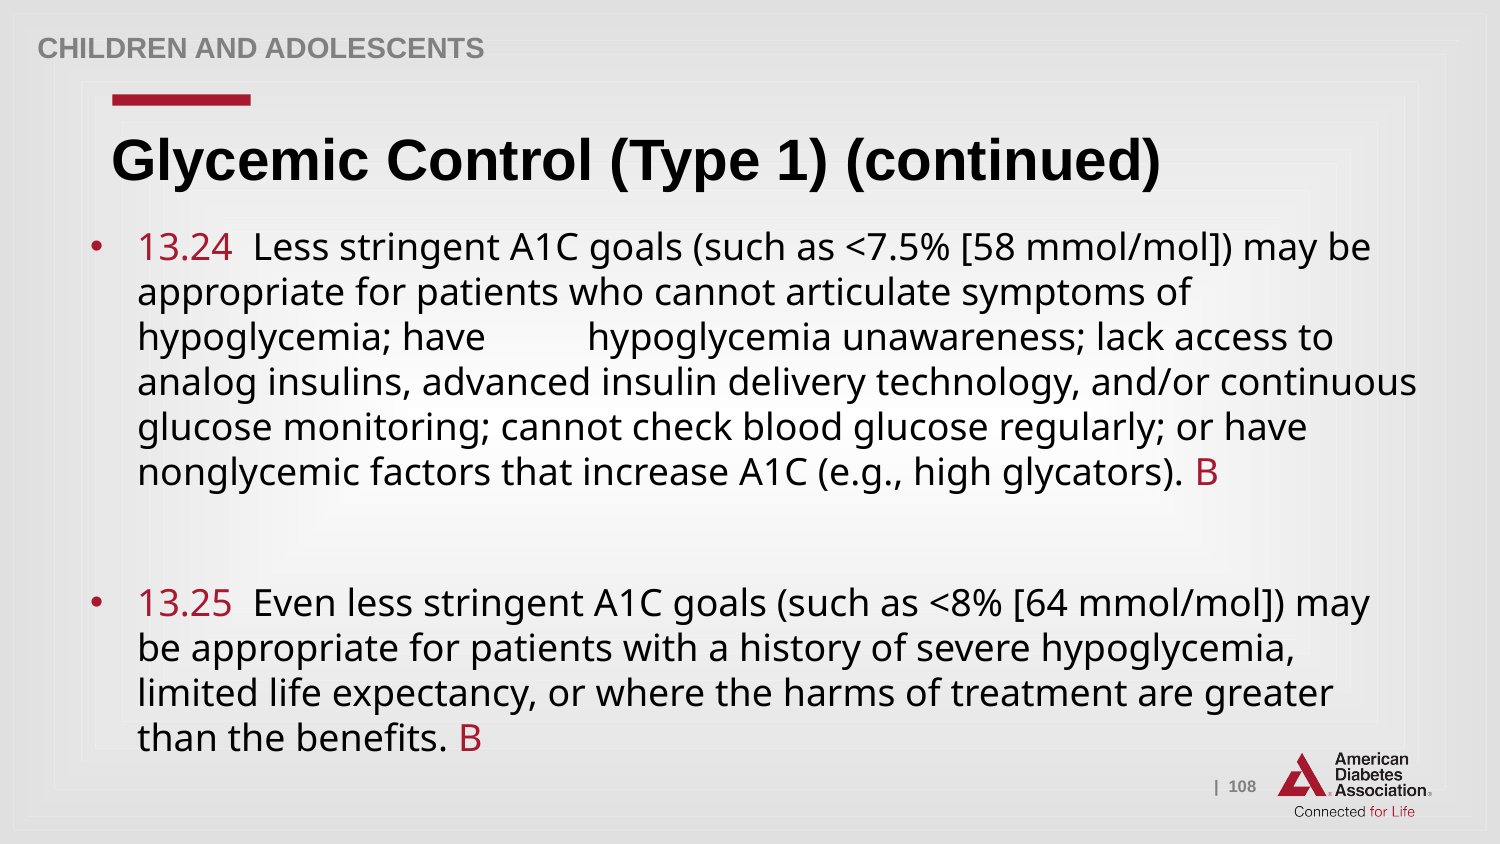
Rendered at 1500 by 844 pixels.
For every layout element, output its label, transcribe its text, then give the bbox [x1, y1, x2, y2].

list Children and adolescents [22, 26, 1316, 57]
title Glycemic Control (Type 1) (continued) [111, 129, 1387, 194]
picture [1277, 752, 1432, 817]
text_box 13.24 Less stringent A1C goals (such as <7.5% [58 mmol/mol]) may be appropriate for patients who cannot articulate symptoms of hypoglycemia; have hypoglycemia unawareness; lack access to analog insulins, advanced insulin delivery technology, and/or continuous glucose monitoring; cannot check blood glucose regularly; or have nonglycemic factors that increase A1C (e.g., high glycators). B 13.25 Even less stringent A1C goals (such as <8% [64 mmol/mol]) may be appropriate for patients with a history of severe hypoglycemia, limited life expectancy, or where the harms of treatment are greater than the benefits. B [90, 222, 1424, 760]
